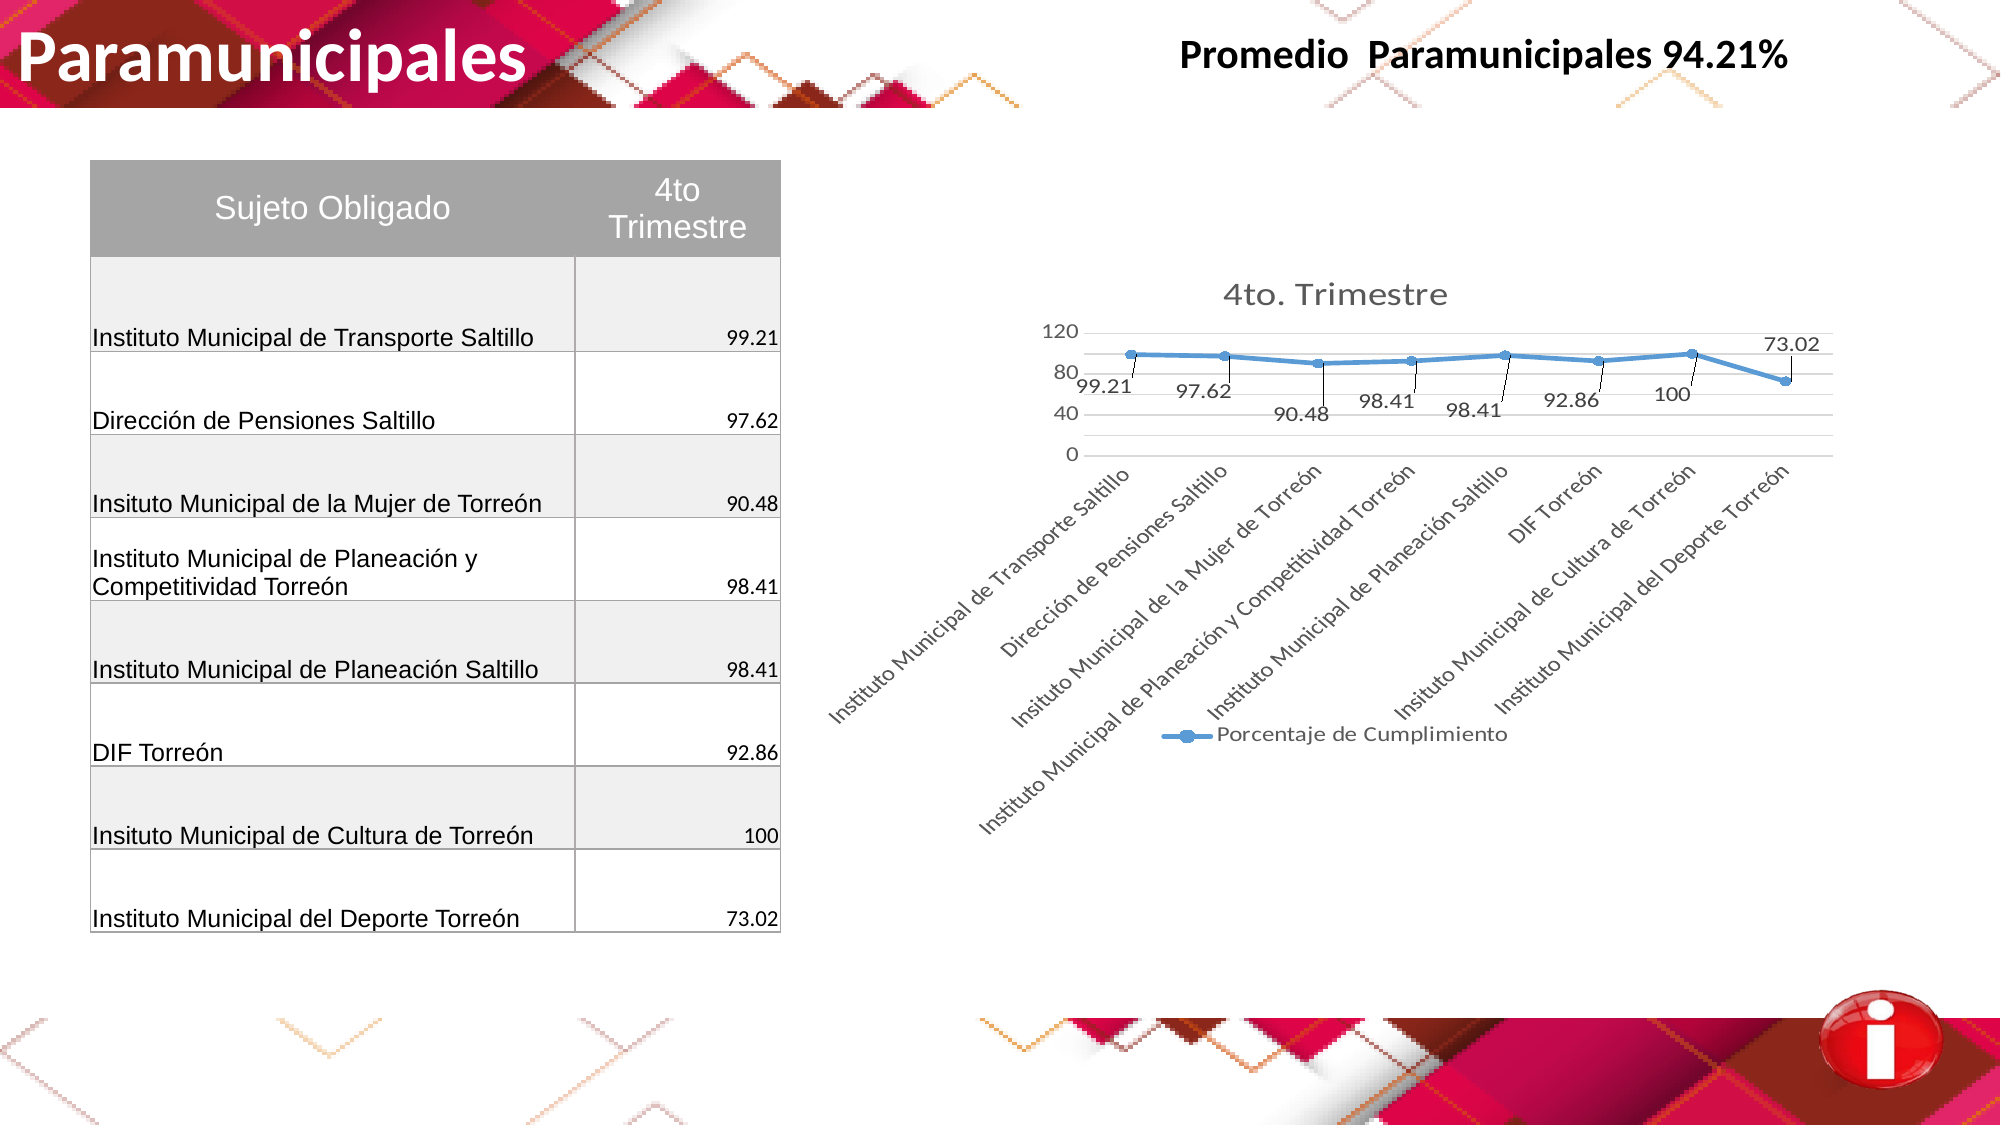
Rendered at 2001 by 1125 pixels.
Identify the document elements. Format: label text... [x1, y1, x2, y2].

table_cell 92.86 [576, 684, 780, 765]
table_cell Insituto Municipal de Cultura de Torreón [91, 767, 574, 848]
table_cell Instituto Municipal de Planeación Saltillo [91, 601, 574, 682]
table_header Sujeto Obligado [91, 162, 575, 255]
table_cell Instituto Municipal de Planeación y Competitividad Torreón [91, 518, 574, 600]
table_header 4to Trimestre [575, 162, 780, 255]
table_cell 99.21 [576, 257, 780, 351]
text_box Promedio Paramunicipales 94.21% [1165, 19, 1969, 134]
table_cell 98.41 [576, 518, 780, 600]
table_cell Instituto Municipal de Transporte Saltillo [91, 257, 574, 351]
table_cell Dirección de Pensiones Saltillo [91, 352, 574, 434]
chart [810, 253, 1861, 840]
table_cell Insituto Municipal de la Mujer de Torreón [91, 435, 574, 517]
table_cell 100 [576, 767, 780, 848]
table_cell Instituto Municipal del Deporte Torreón [91, 850, 574, 931]
picture [0, 987, 2000, 1125]
text_box Paramunicipales [2, 0, 561, 104]
table_cell 97.62 [576, 352, 780, 434]
table_cell DIF Torreón [91, 684, 574, 765]
table_cell 73.02 [576, 850, 780, 931]
picture [0, 0, 2001, 108]
table_cell 90.48 [576, 435, 780, 517]
table_cell 98.41 [576, 601, 780, 682]
